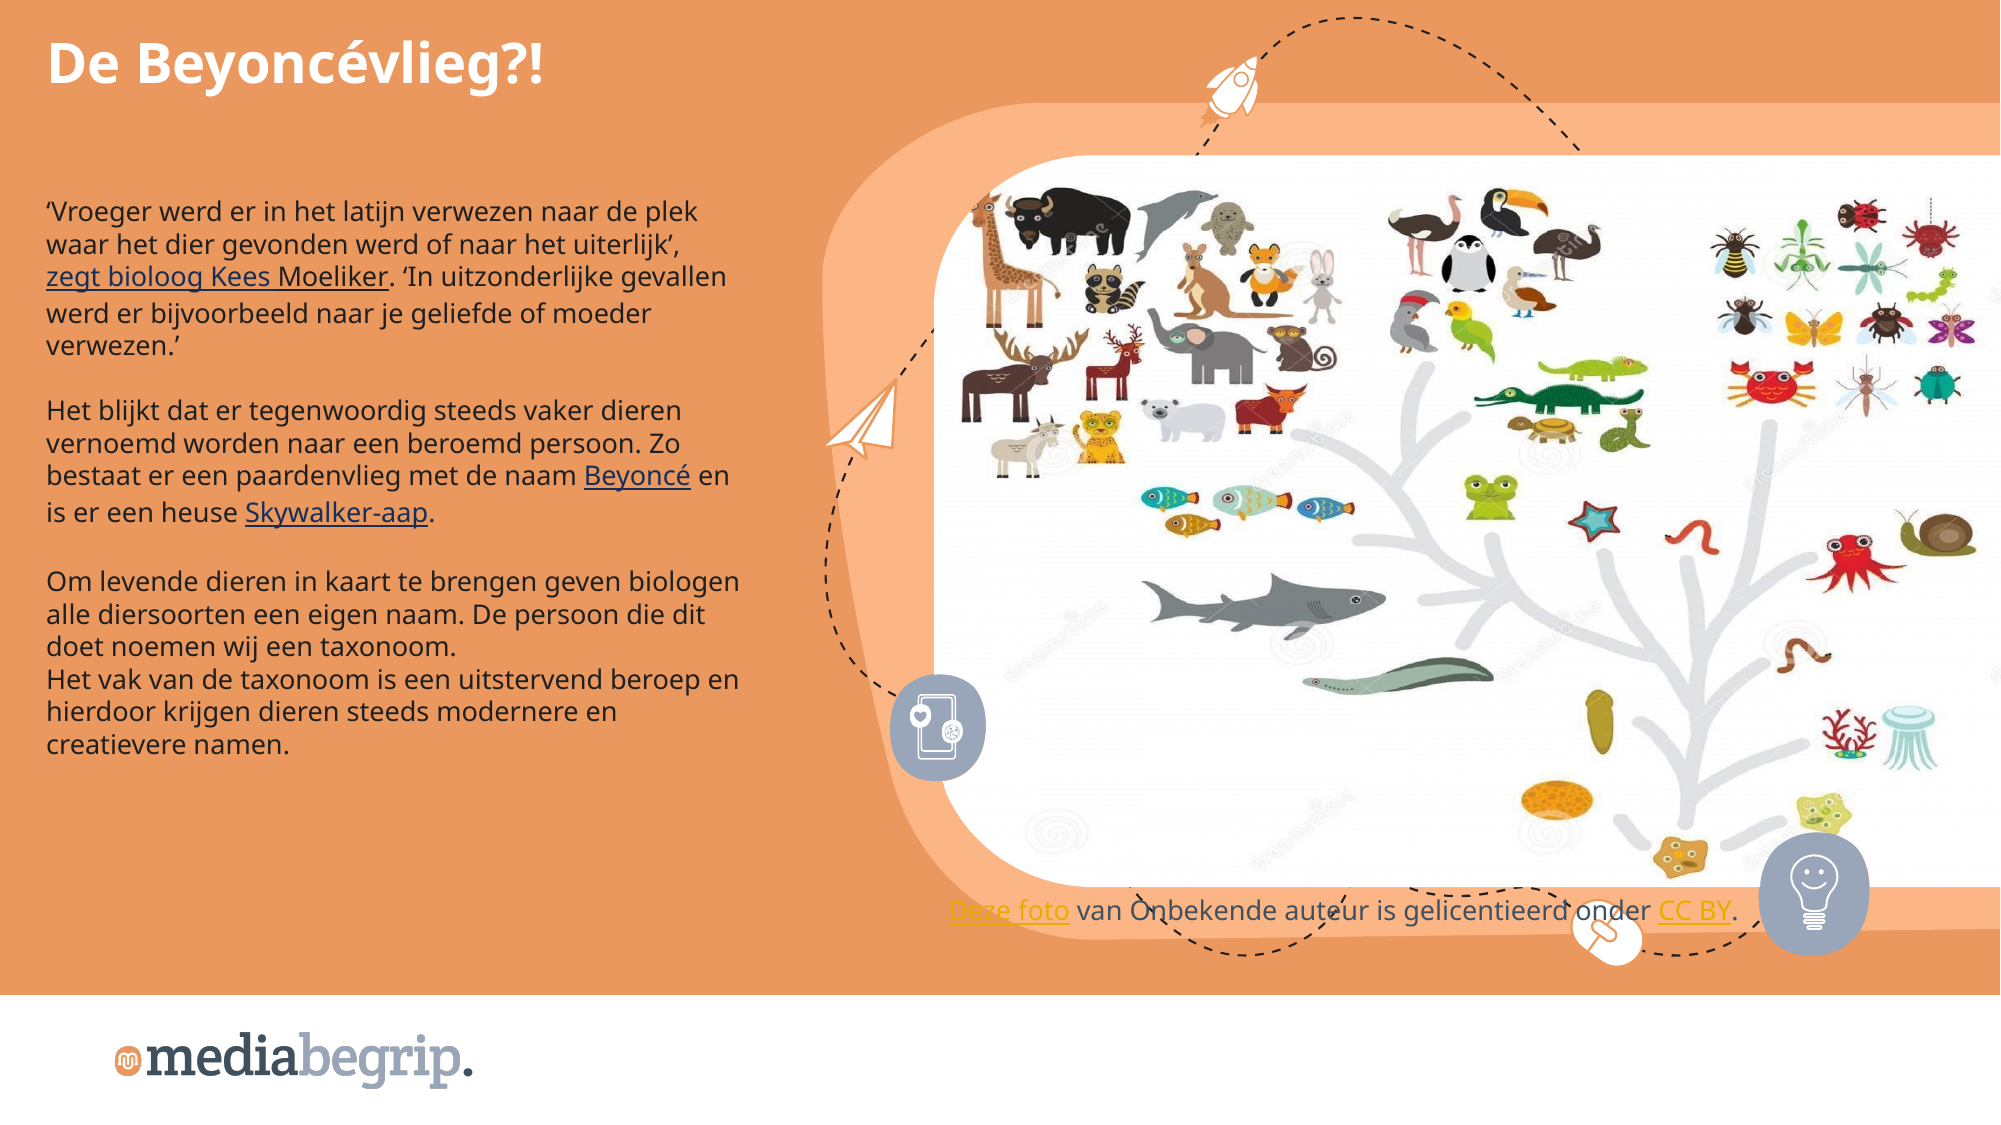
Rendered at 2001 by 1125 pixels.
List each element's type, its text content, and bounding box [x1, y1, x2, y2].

picture [933, 155, 2001, 888]
text_box Deze foto van Onbekende auteur is gelicentieerd onder CC BY. [933, 888, 2000, 939]
picture [114, 1032, 473, 1089]
text_box De Beyoncévlieg?! [31, 27, 1060, 104]
text_box ‘Vroeger werd er in het latijn verwezen naar de plek waar het dier gevonden werd of naar het uiterlijk’, zegt bioloog Kees Moeliker. ‘In uitzonderlijke gevallen werd er bijvoorbeeld naar je geliefde of moeder verwezen.’ Het blijkt dat er tegenwoordig steeds vaker dieren vernoemd worden naar een beroemd persoon. Zo bestaat er een paardenvlieg met de naam Beyoncé en is er een heuse Skywalker-aap. Om levende dieren in kaart te brengen geven biologen alle diersoorten een eigen naam. De persoon die dit doet noemen wij een taxonoom. Het vak van de taxonoom is een uitstervend beroep en hierdoor krijgen dieren steeds modernere en creatievere namen. [31, 154, 766, 767]
